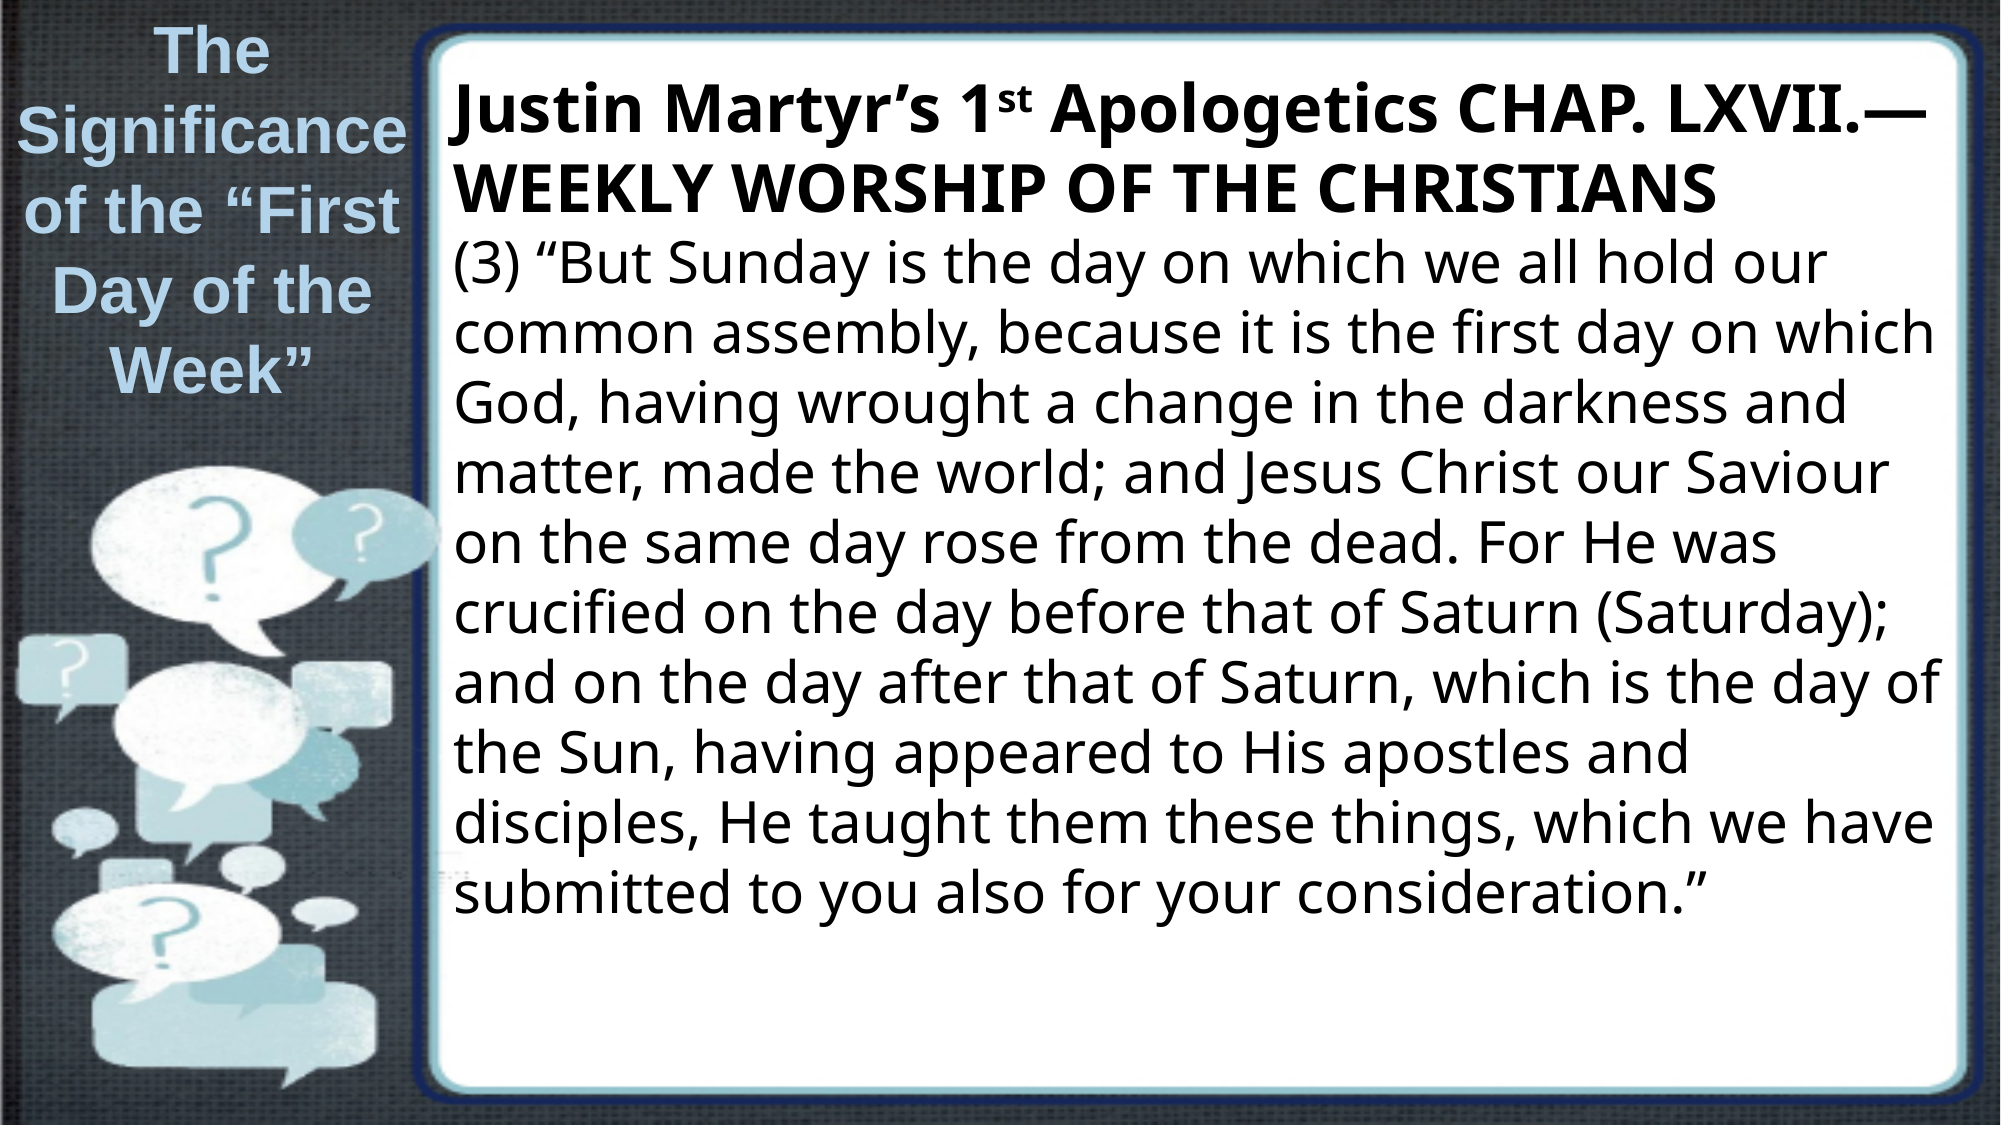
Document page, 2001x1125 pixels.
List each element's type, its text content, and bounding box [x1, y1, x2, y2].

text_box Justin Martyr’s 1st Apologetics CHAP. LXVII.—WEEKLY WORSHIP OF THE CHRISTIANS (3) “But Sunday is the day on which we all hold our common assembly, because it is the first day on which God, having wrought a change in the darkness and matter, made the world; and Jesus Christ our Saviour on the same day rose from the dead. For He was crucified on the day before that of Saturn (Saturday); and on the day after that of Saturn, which is the day of the Sun, having appeared to His apostles and disciples, He taught them these things, which we have submitted to you also for your consideration.” [438, 58, 1960, 933]
picture [0, 0, 2001, 1125]
text_box The Significance of the “First Day of the Week” [0, 0, 426, 415]
